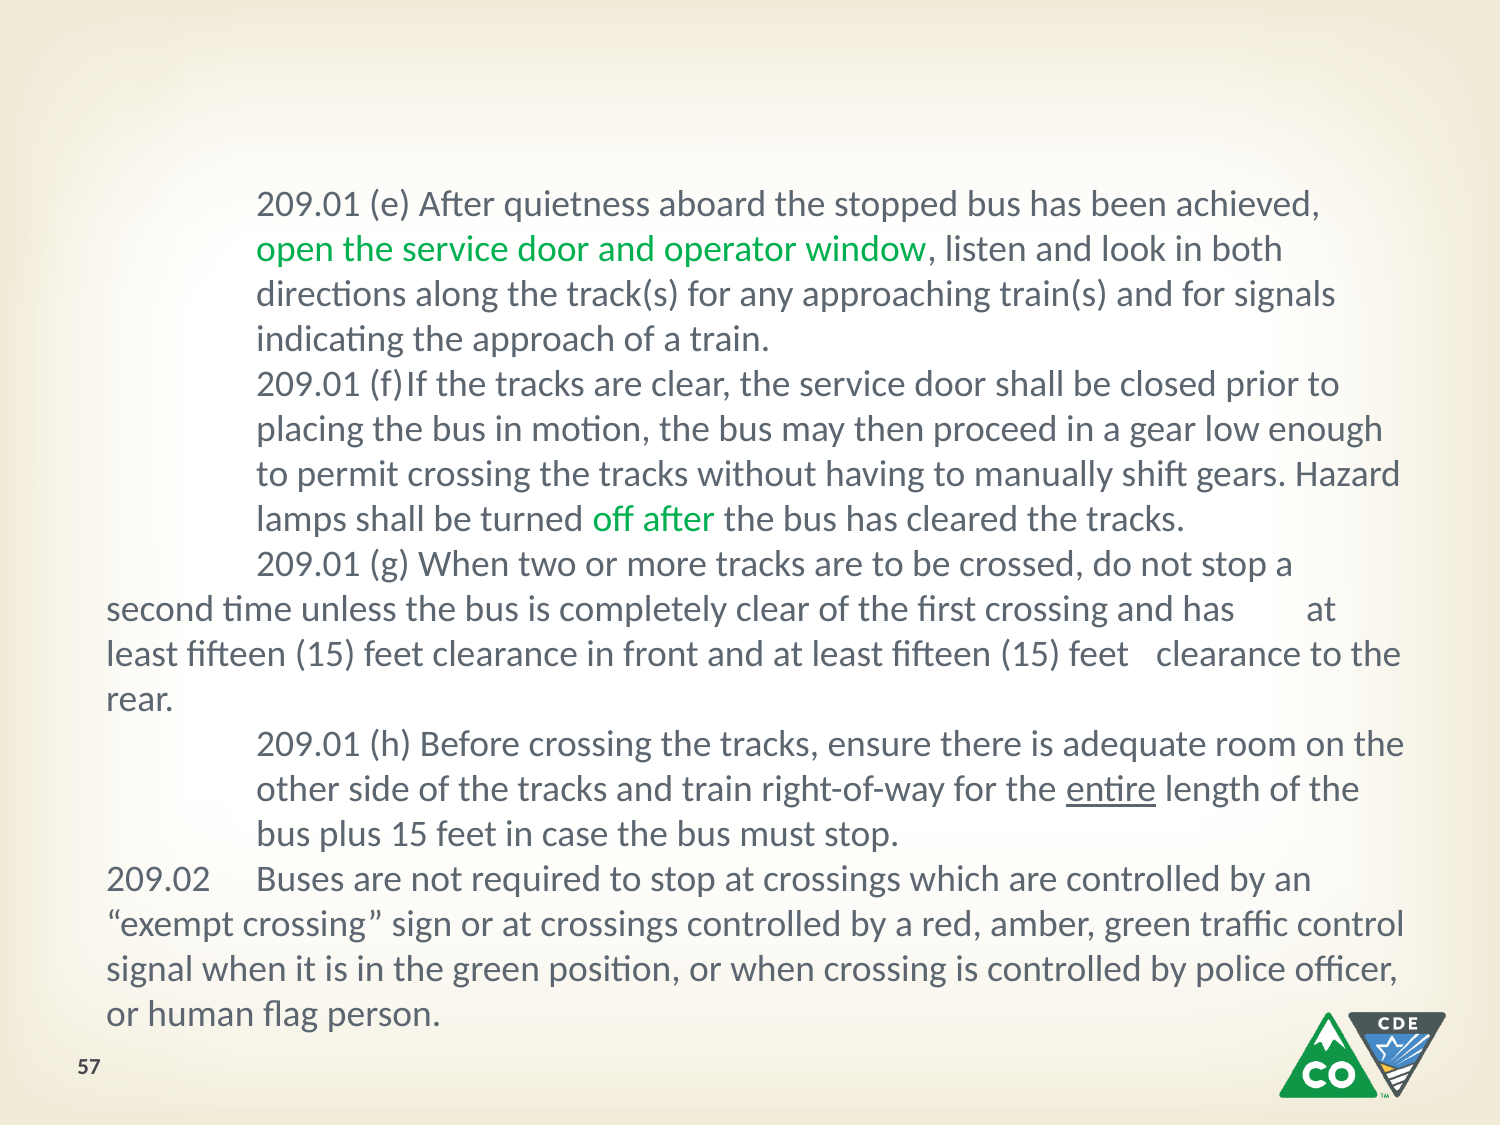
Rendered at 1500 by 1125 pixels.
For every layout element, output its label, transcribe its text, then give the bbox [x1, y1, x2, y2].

text_box 209.01 (e) After quietness aboard the stopped bus has been achieved, open the service door and operator window, listen and look in both directions along the track(s) for any approaching train(s) and for signals indicating the approach of a train. 209.01 (f) If the tracks are clear, the service door shall be closed prior to placing the bus in motion, the bus may then proceed in a gear low enough to permit crossing the tracks without having to manually shift gears. Hazard lamps shall be turned off after the bus has cleared the tracks. 209.01 (g) When two or more tracks are to be crossed, do not stop a second time unless the bus is completely clear of the first crossing and has at least fifteen (15) feet clearance in front and at least fifteen (15) feet clearance to the rear. 209.01 (h) Before crossing the tracks, ensure there is adequate room on the other side of the tracks and train right-of-way for the entire length of the bus plus 15 feet in case the bus must stop. 209.02 Buses are not required to stop at crossings which are controlled by an “exempt crossing” sign or at crossings controlled by a red, amber, green traffic control signal when it is in the green position, or when crossing is controlled by police officer, or human flag person. [91, 171, 1424, 1042]
picture [0, 0, 1500, 1125]
footer 57 [62, 1042, 613, 1088]
